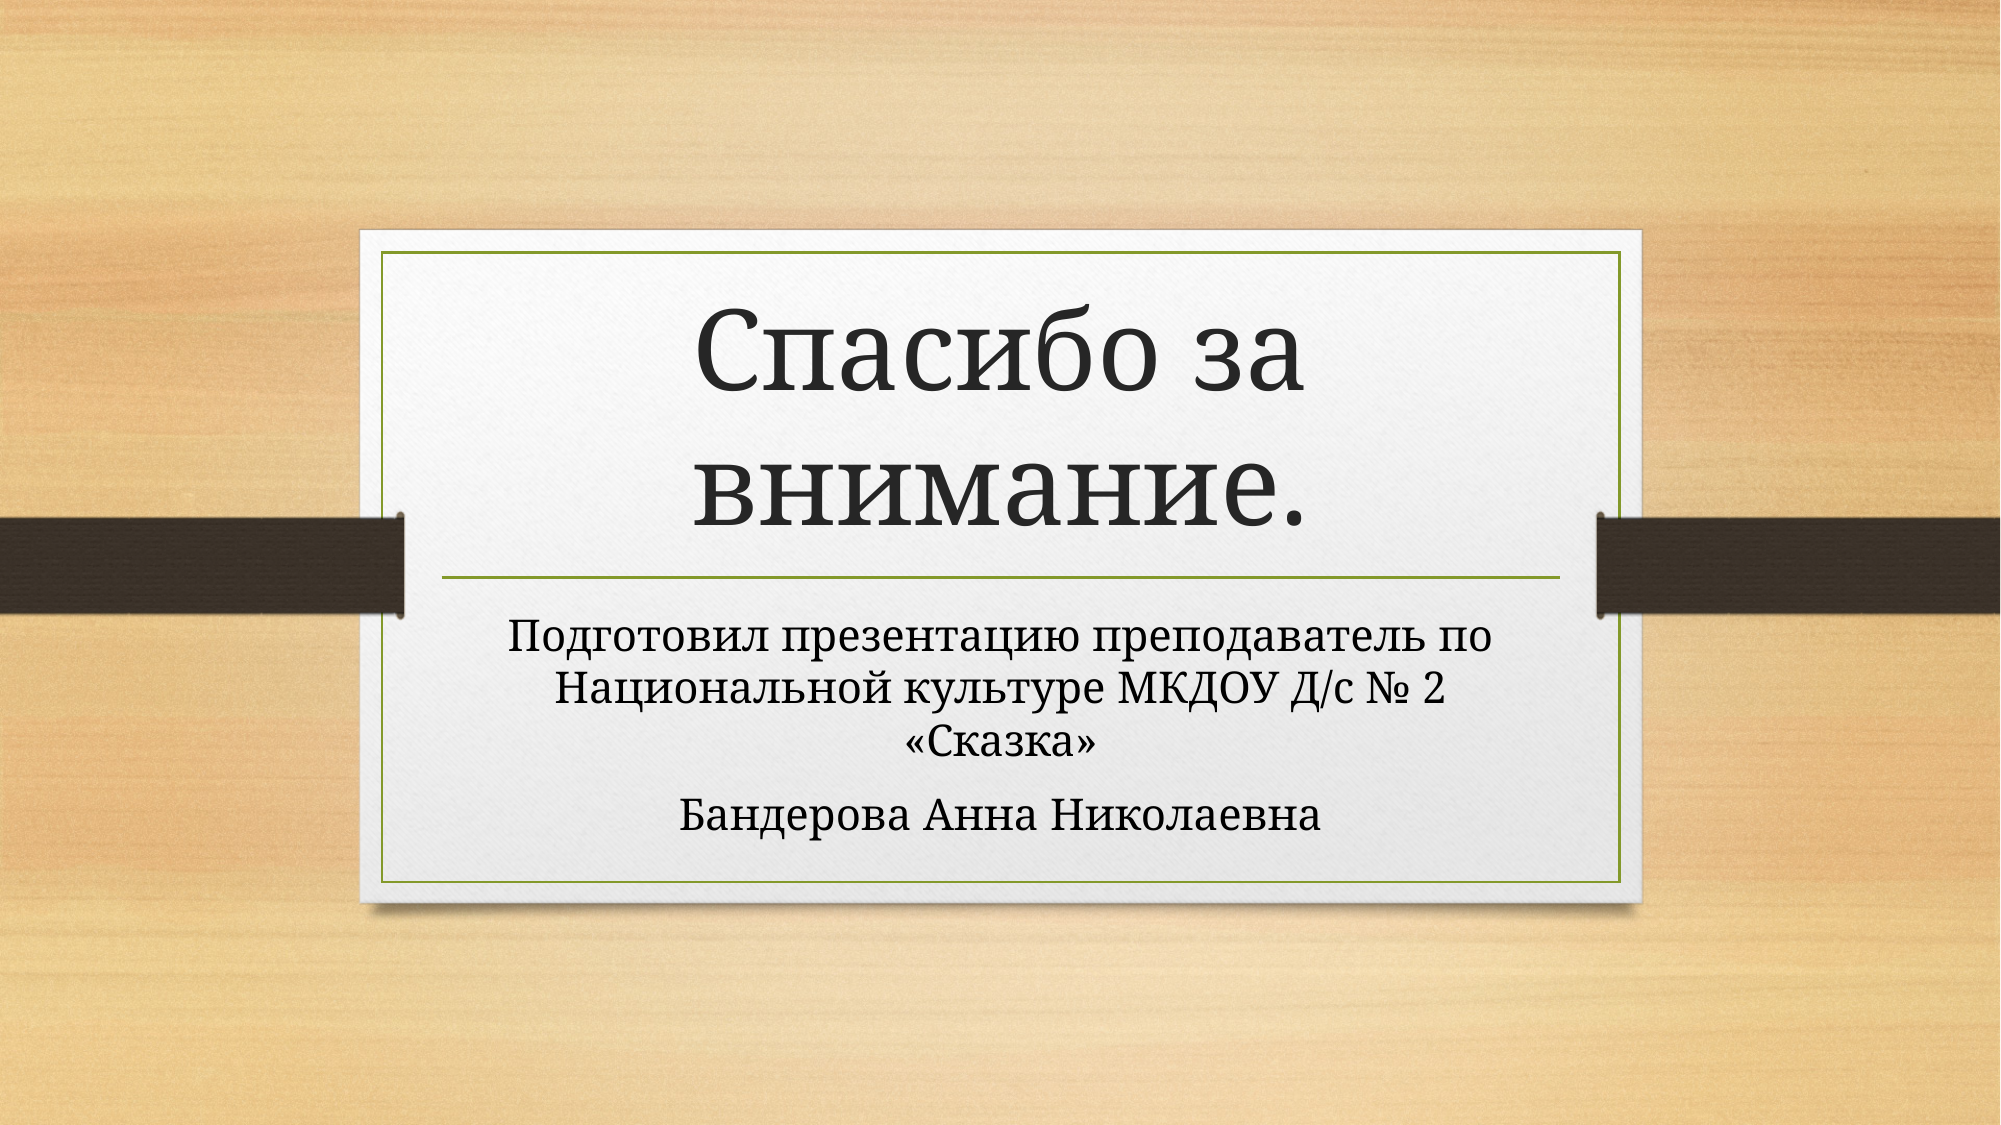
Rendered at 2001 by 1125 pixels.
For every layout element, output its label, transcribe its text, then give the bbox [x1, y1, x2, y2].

picture [0, 0, 2001, 1125]
subtitle Подготовил презентацию преподаватель по Национальной культуре МКДОУ Д/с № 2 «Сказка» Бандерова Анна Николаевна [441, 600, 1560, 817]
title Спасибо за внимание. [441, 306, 1560, 556]
